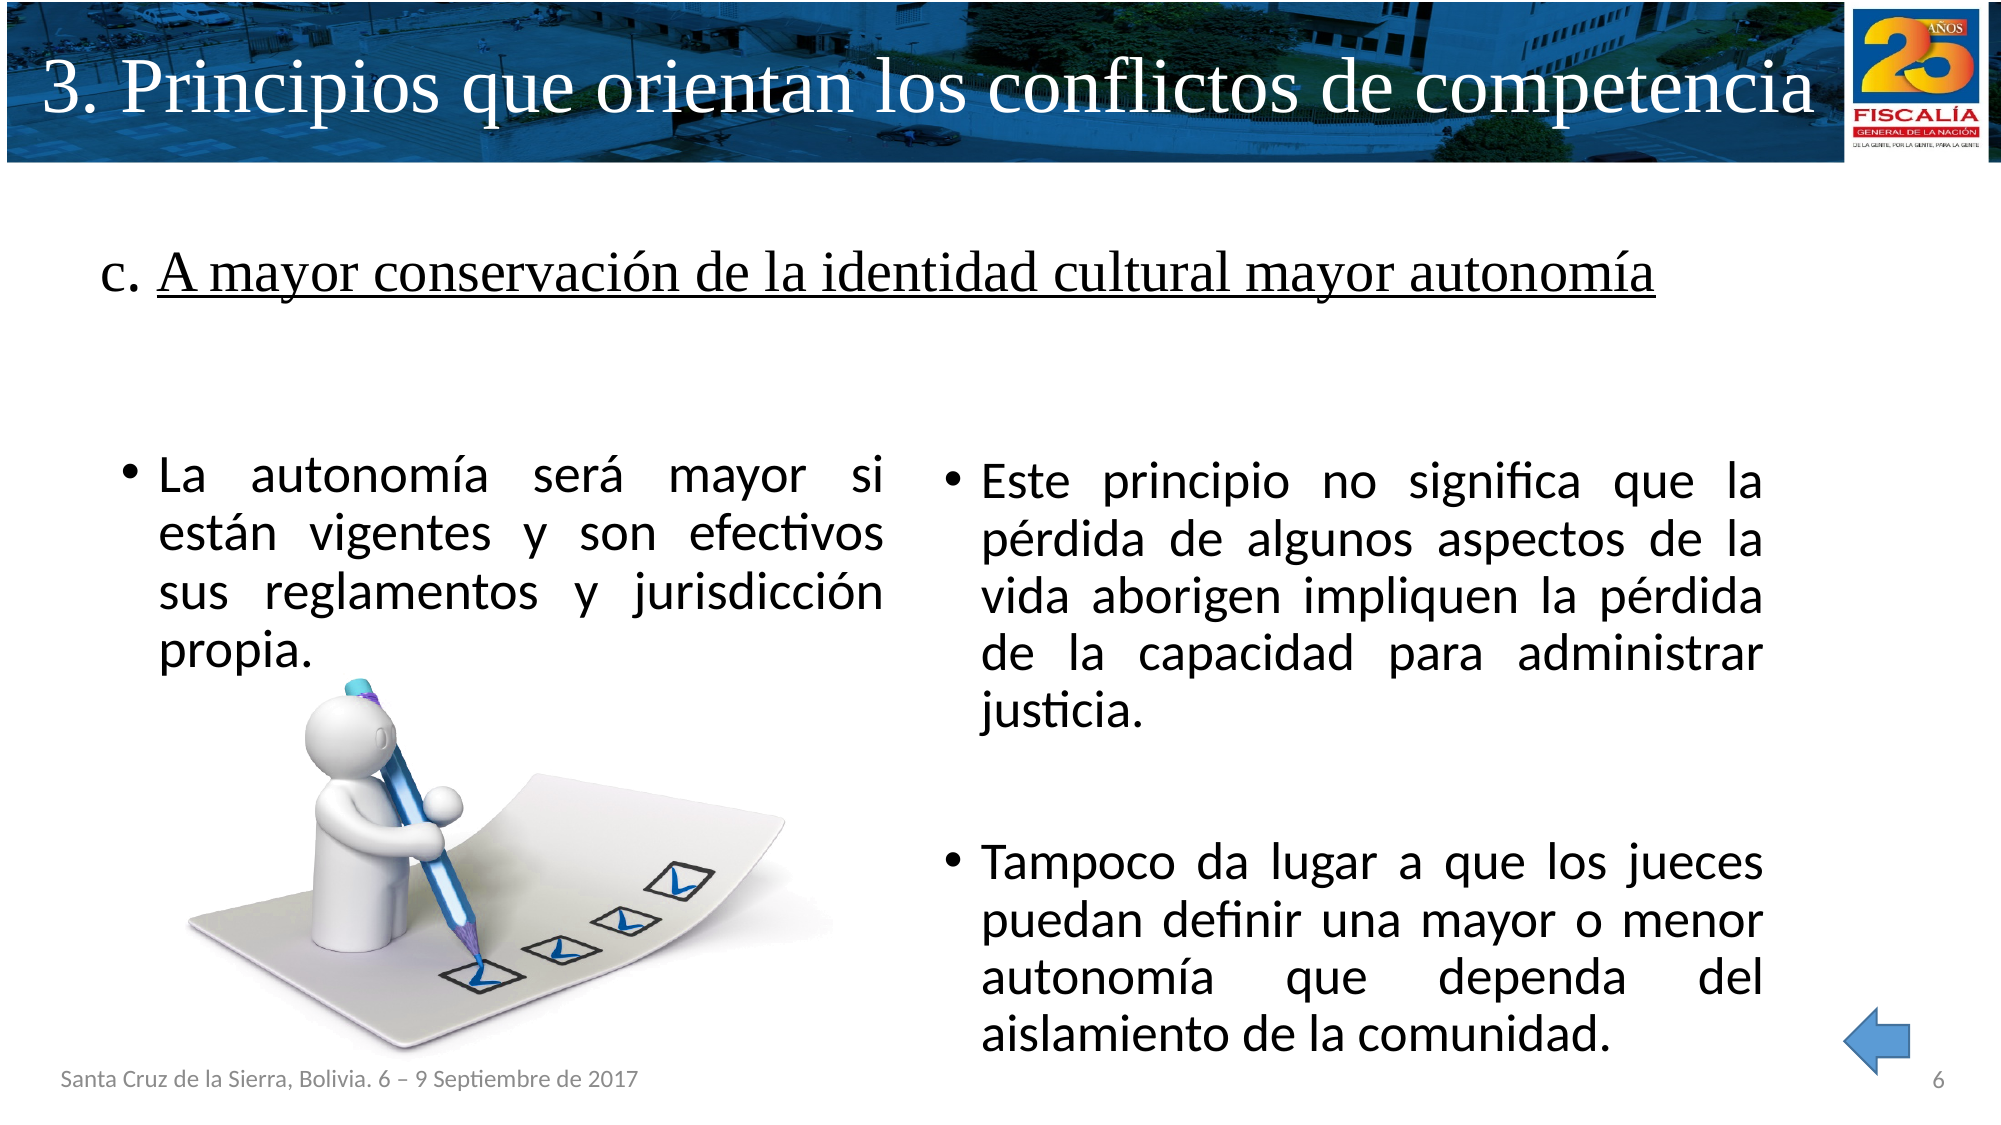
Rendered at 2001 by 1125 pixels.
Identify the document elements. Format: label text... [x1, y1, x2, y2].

text_box La autonomía será mayor si están vigentes y son efectivos sus reglamentos y jurisdicción propia. [106, 347, 900, 698]
picture [3, 0, 2001, 163]
text_box 3. Principios que orientan los conflictos de competencia [0, 37, 1911, 200]
text_box Este principio no significa que la pérdida de algunos aspectos de la vida aborigen impliquen la pérdida de la capacidad para administrar justicia. Tampoco da lugar a que los jueces puedan definir una mayor o menor autonomía que dependa del aislamiento de la comunidad. [929, 363, 1780, 1078]
footer Santa Cruz de la Sierra, Bolivia. 6 – 9 Septiembre de 2017 [15, 1047, 691, 1108]
text_box c. A mayor conservación de la identidad cultural mayor autonomía [15, 234, 1741, 330]
picture [125, 647, 833, 1078]
text_box [1842, 1006, 1911, 1076]
slide_number 6 [1509, 1048, 1960, 1108]
